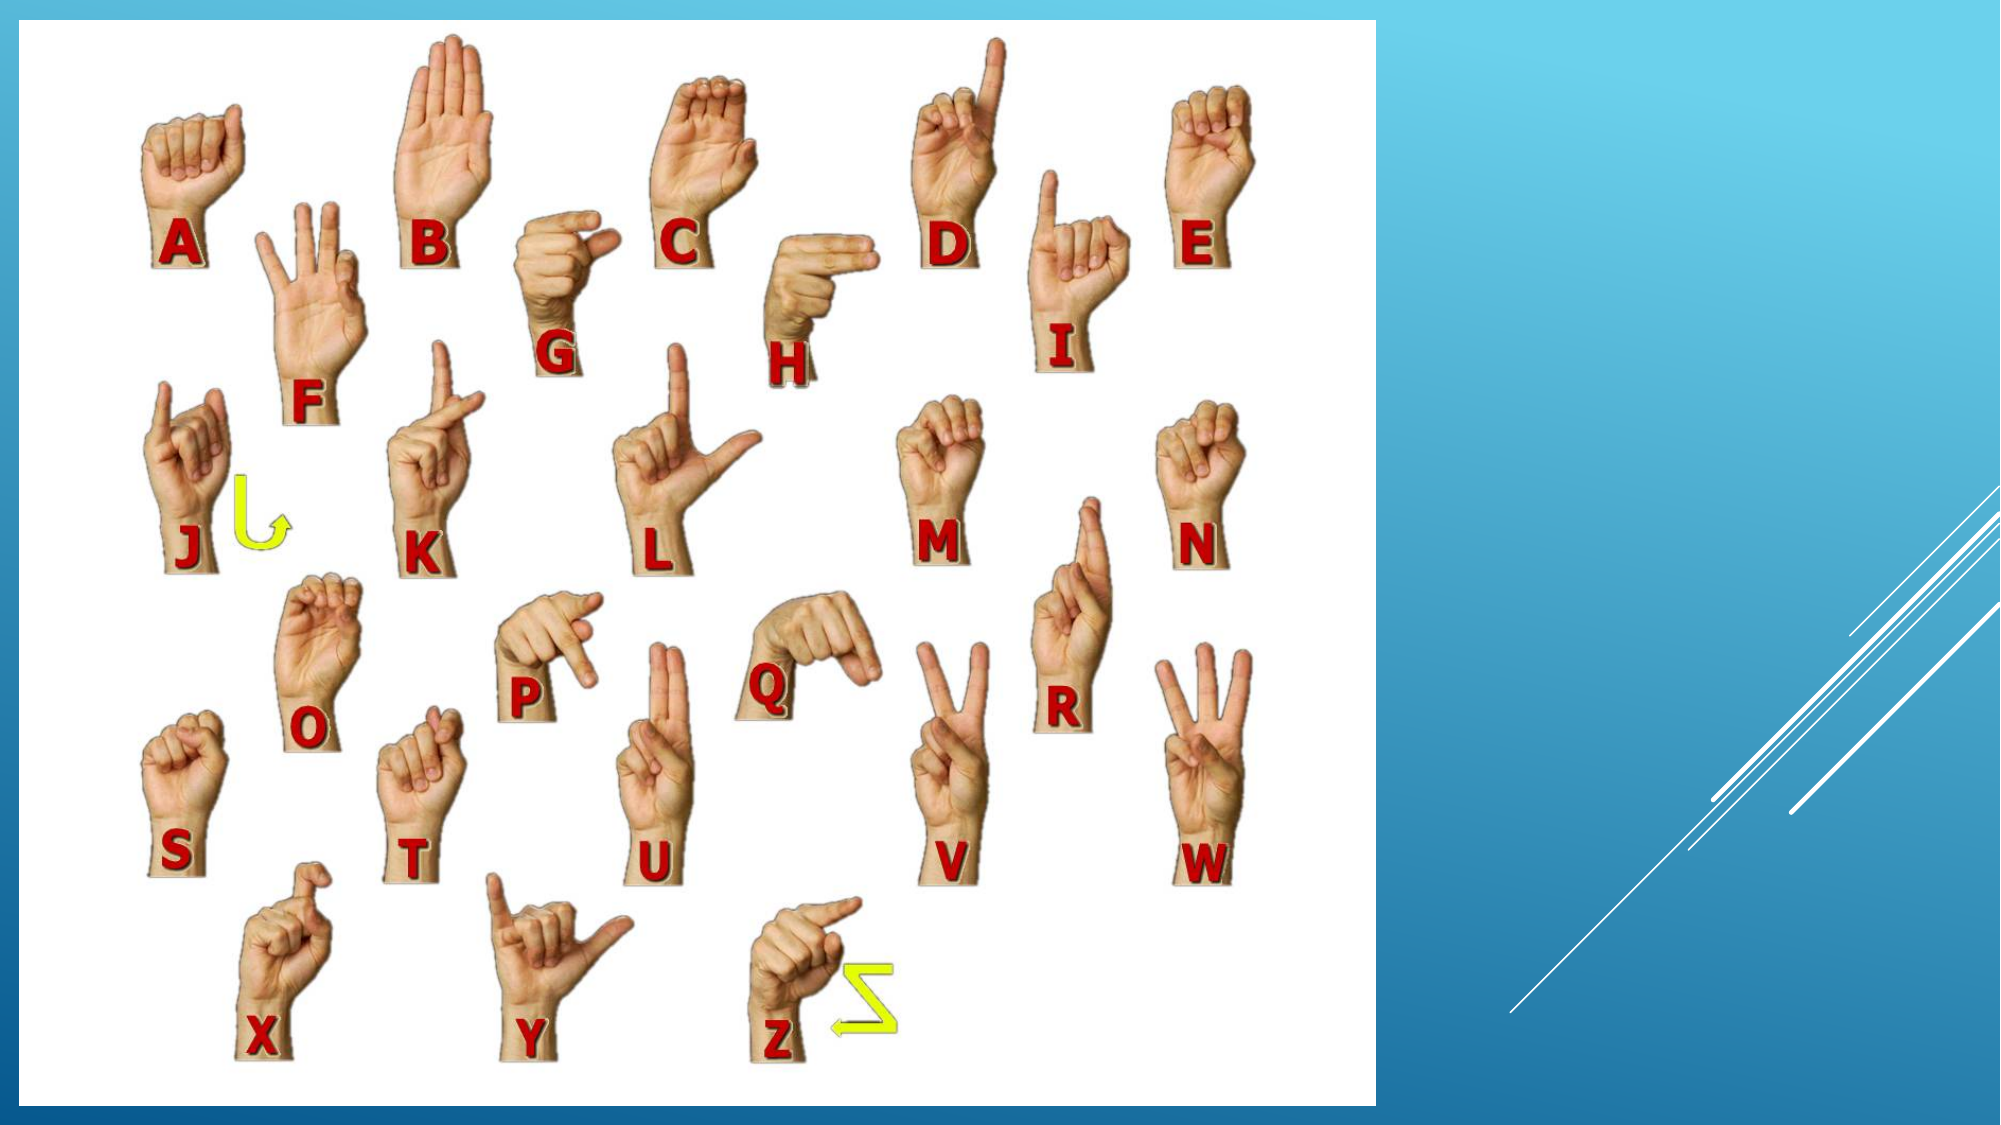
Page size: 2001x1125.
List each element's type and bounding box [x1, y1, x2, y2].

picture [19, 19, 1377, 1106]
